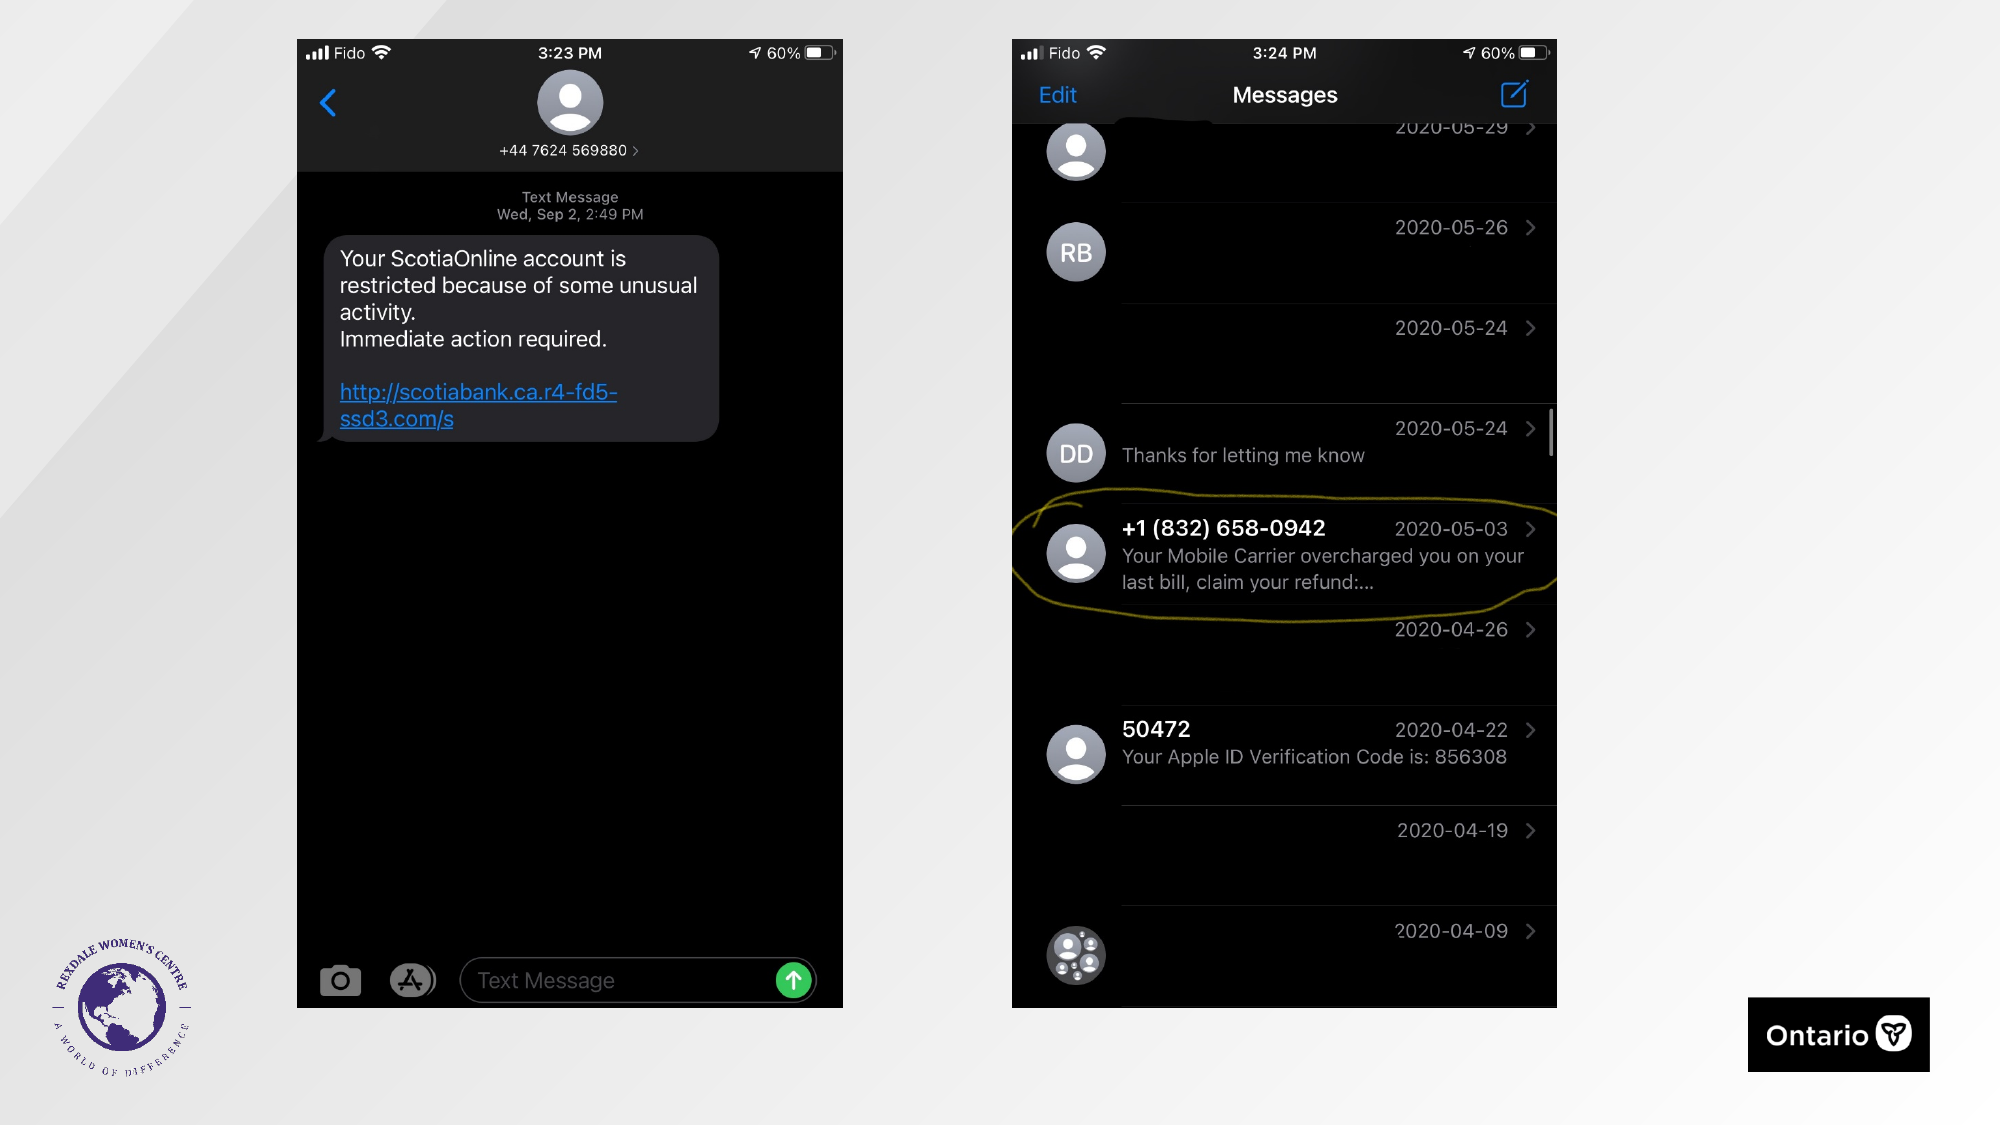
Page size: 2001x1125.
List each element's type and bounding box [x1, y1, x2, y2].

picture [297, 39, 843, 1008]
picture [50, 936, 193, 1079]
picture [1735, 989, 1942, 1079]
picture [1012, 39, 1557, 1008]
